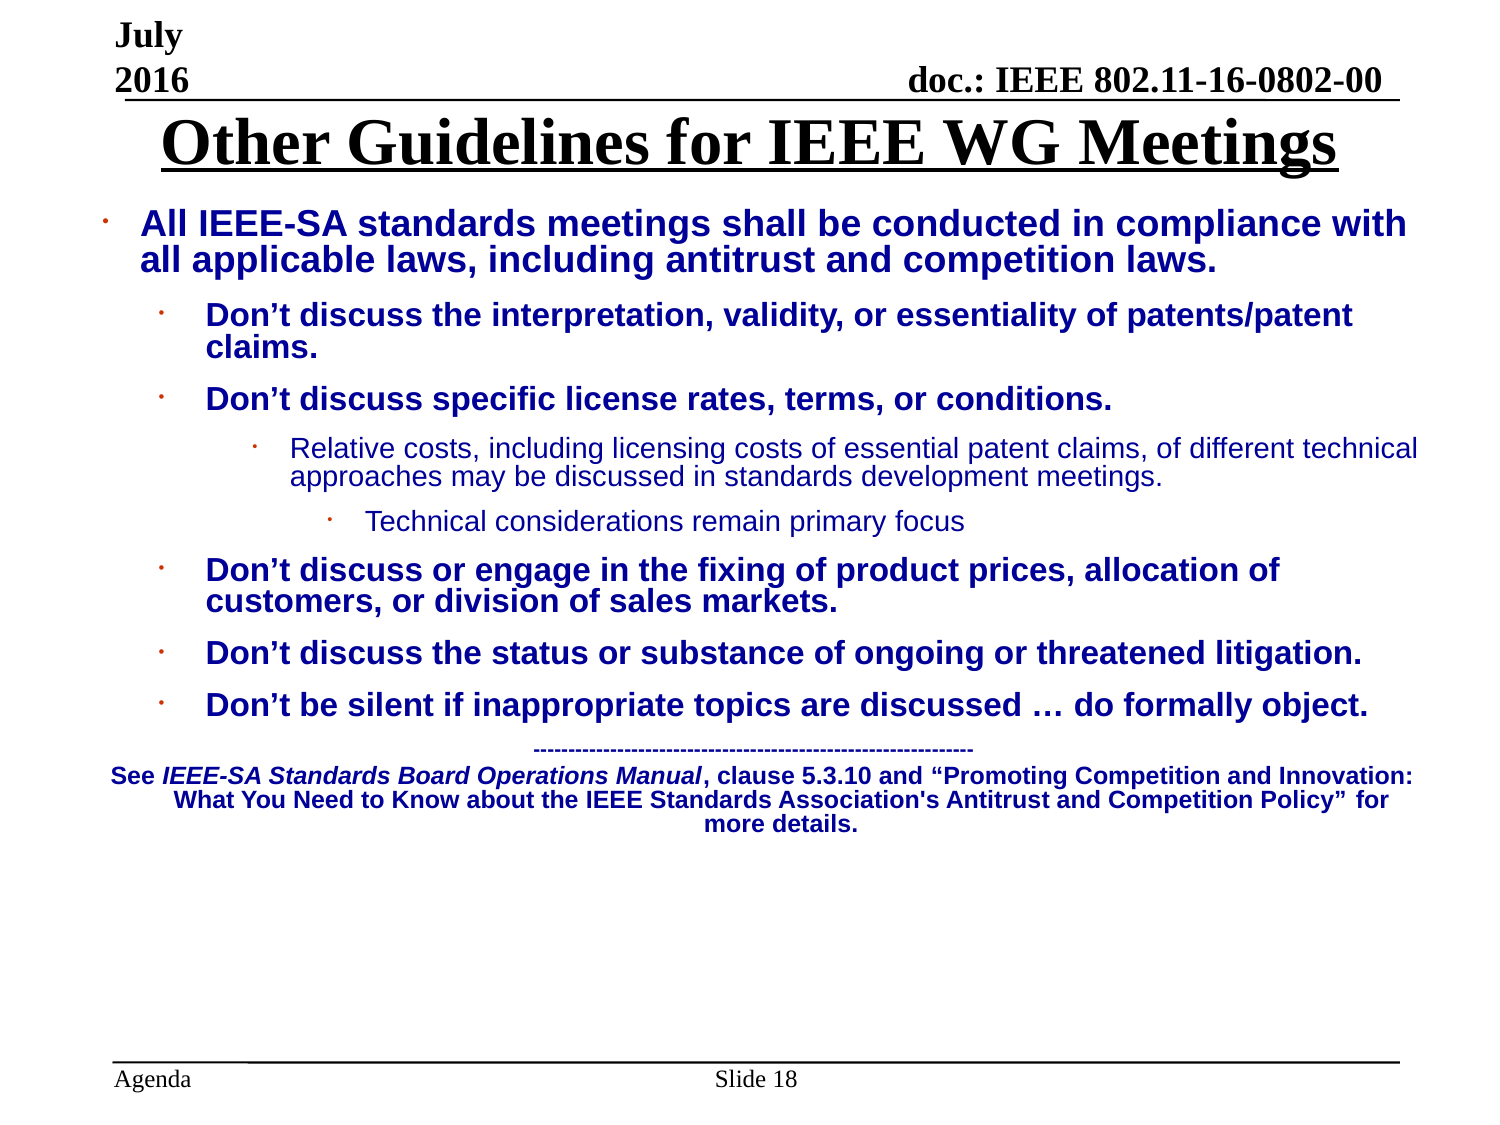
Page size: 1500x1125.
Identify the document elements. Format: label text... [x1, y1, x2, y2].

title Other Guidelines for IEEE WG Meetings [56, 87, 1444, 188]
slide_number Slide 18 [712, 1061, 800, 1093]
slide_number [114, 54, 265, 101]
text_box [87, 37, 1438, 163]
text_box All IEEE-SA standards meetings shall be conducted in compliance with all applicable laws, including antitrust and competition laws. Don’t discuss the interpretation, validity, or essentiality of patents/patent claims. Don’t discuss specific license rates, terms, or conditions. Relative costs, including licensing costs of essential patent claims, of different technical approaches may be discussed in standards development meetings. Technical considerations remain primary focus Don’t discuss or engage in the fixing of product prices, allocation of customers, or division of sales markets. Don’t discuss the status or substance of ongoing or threatened litigation. Don’t be silent if inappropriate topics are discussed … do formally object. --------------------------------------------------------------- See IEEE-SA Standards Board Operations Manual, clause 5.3.10 and “Promoting Competition and Innovation: What You Need to Know about the IEEE Standards Association's Antitrust and Competition Policy” for more details. [87, 174, 1438, 1025]
